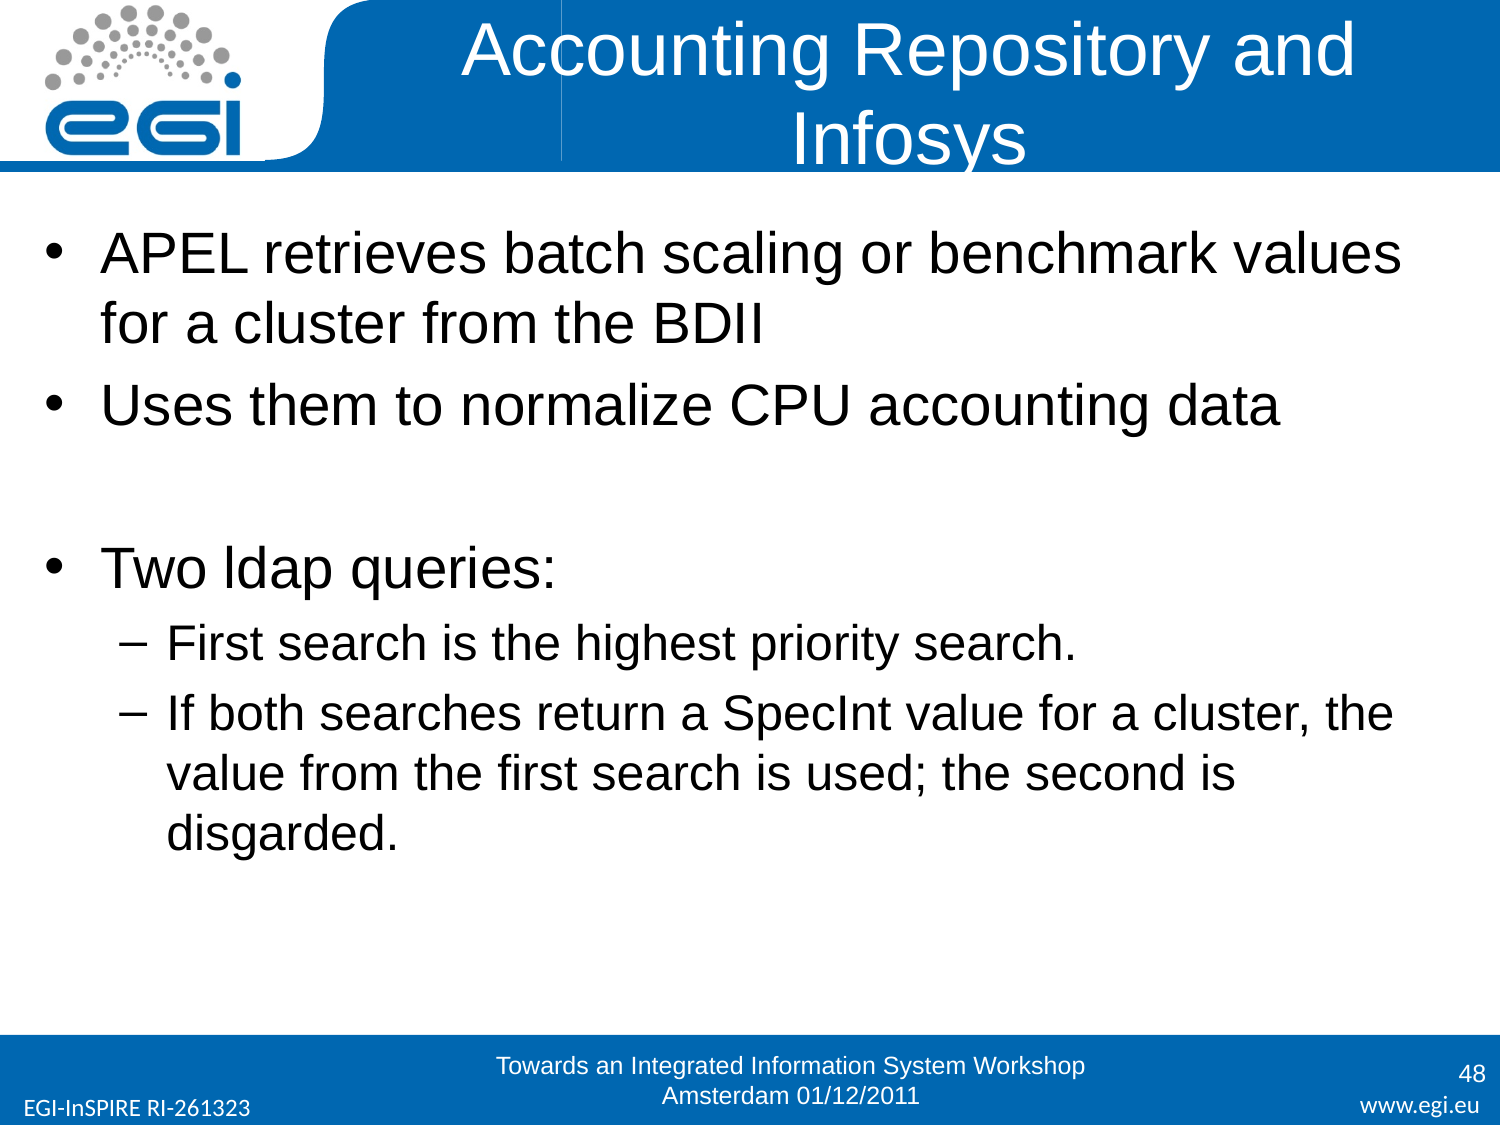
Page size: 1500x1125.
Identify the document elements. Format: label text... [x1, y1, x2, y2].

slide_number 48 [1151, 1042, 1500, 1103]
picture [0, 0, 265, 161]
title Accounting Repository and Infosys [348, 19, 1471, 161]
list APEL retrieves batch scaling or benchmark values for a cluster from the BDII Uses them to normalize CPU accounting data Two ldap queries: First search is the highest priority search. If both searches return a SpecInt value for a cluster, the value from the first search is used; the second is disgarded. [29, 208, 1459, 1000]
slide_number [10, 1046, 361, 1106]
footer Towards an Integrated Information System Workshop Amsterdam 01/12/2011 [478, 1042, 1105, 1103]
